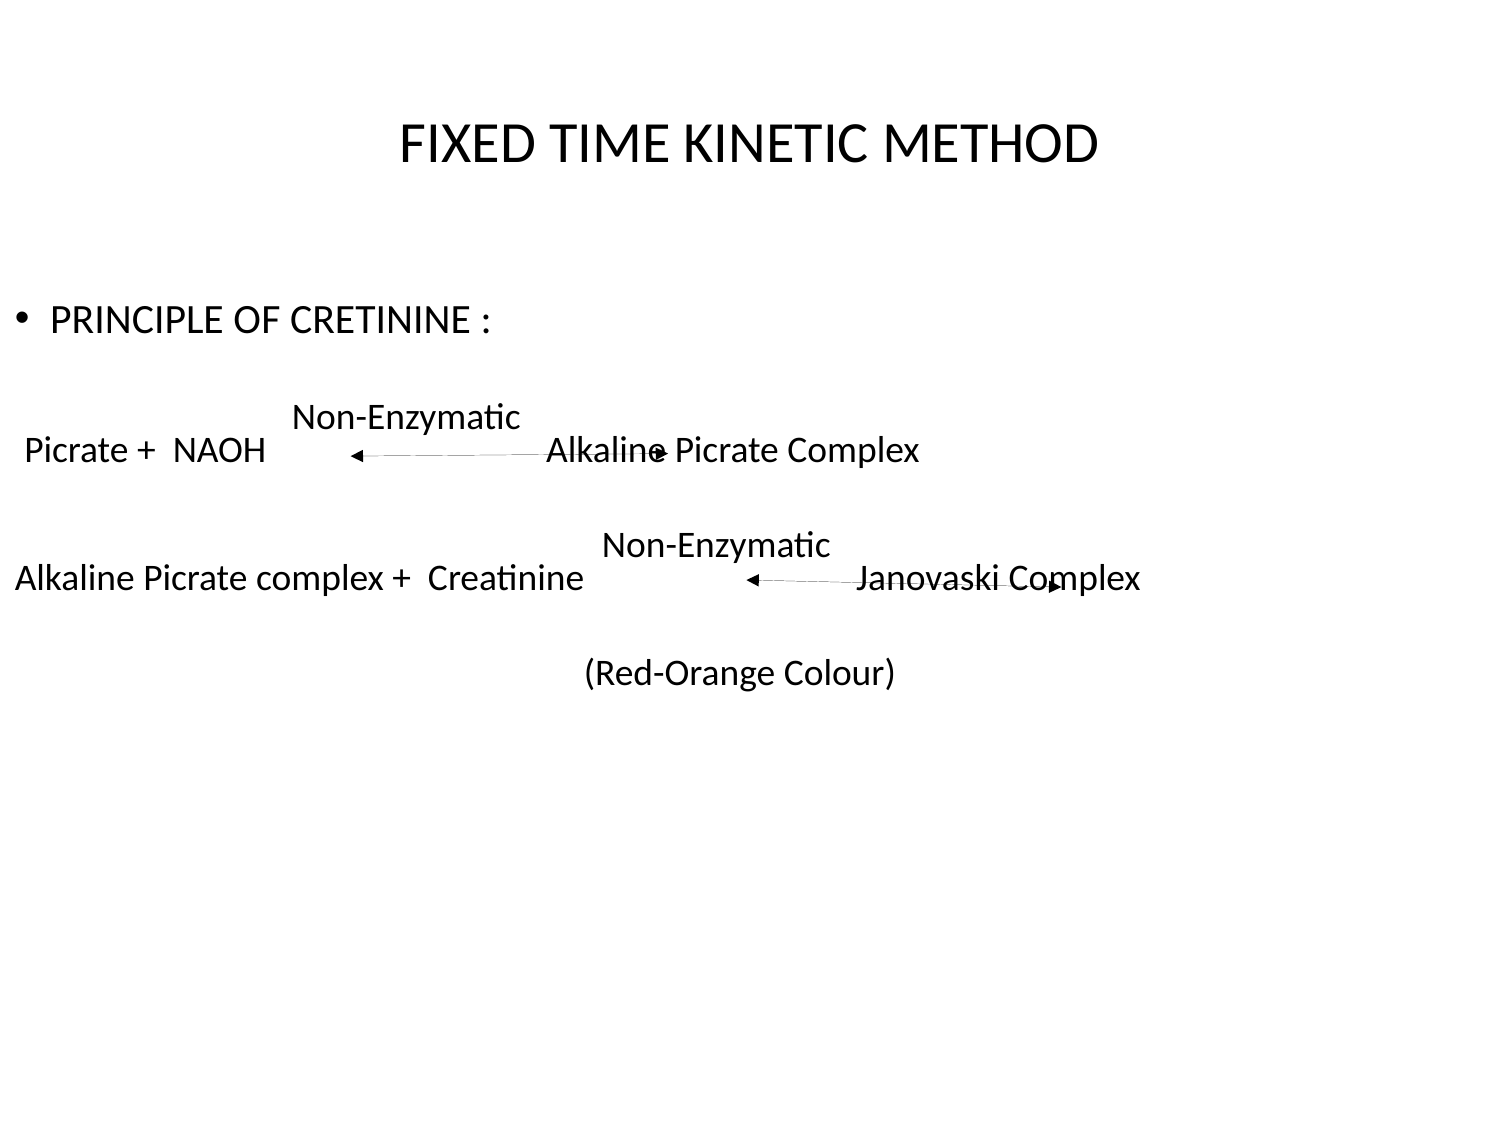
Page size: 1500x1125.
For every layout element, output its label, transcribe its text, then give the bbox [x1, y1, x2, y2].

text_box FIXED TIME KINETIC METHOD [74, 45, 1425, 233]
text_box PRINCIPLE OF CRETININE : Picrate + NAOH Non-Enzymatic Alkaline Picrate Complex Alkaline Picrate complex + Creatinine Non-Enzymatic Janovaski Complex (Red-Orange Colour) [0, 284, 1500, 1028]
text_box [746, 574, 1062, 593]
text_box [350, 447, 669, 463]
